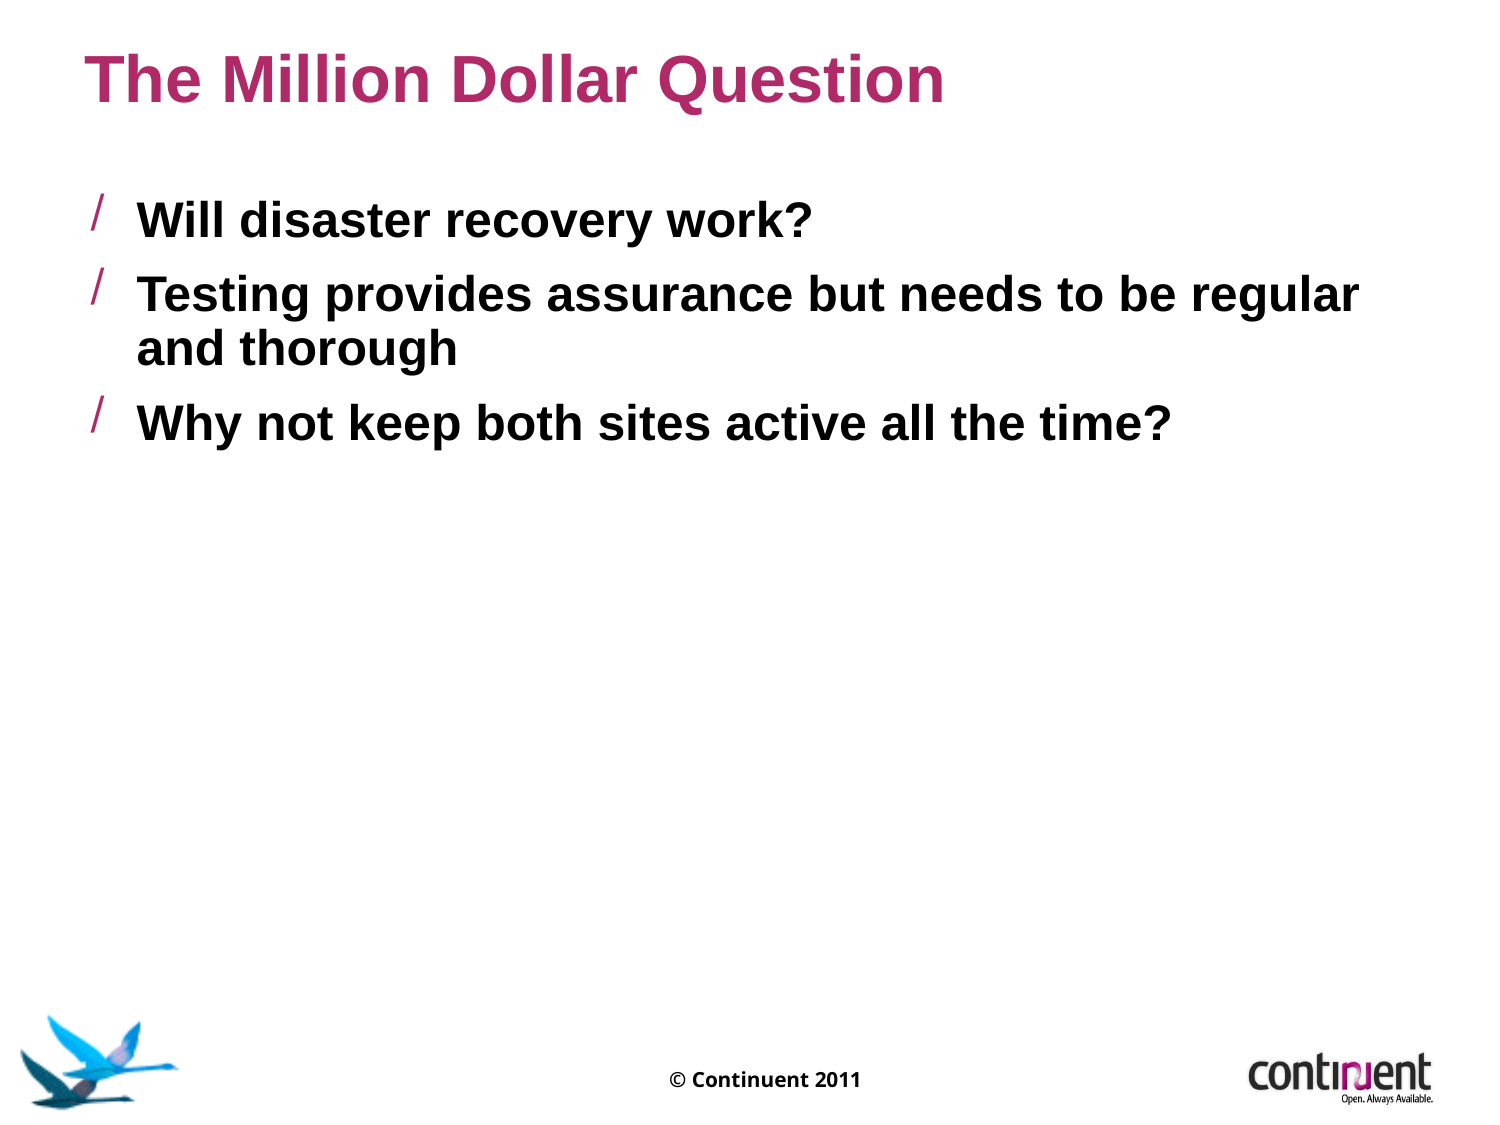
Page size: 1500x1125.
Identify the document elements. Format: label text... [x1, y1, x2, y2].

picture [1230, 1048, 1475, 1116]
picture [15, 1010, 189, 1125]
title The Million Dollar Question [68, 36, 1427, 151]
list Will disaster recovery work? Testing provides assurance but needs to be regular and thorough Why not keep both sites active all the time? [68, 186, 1432, 1038]
